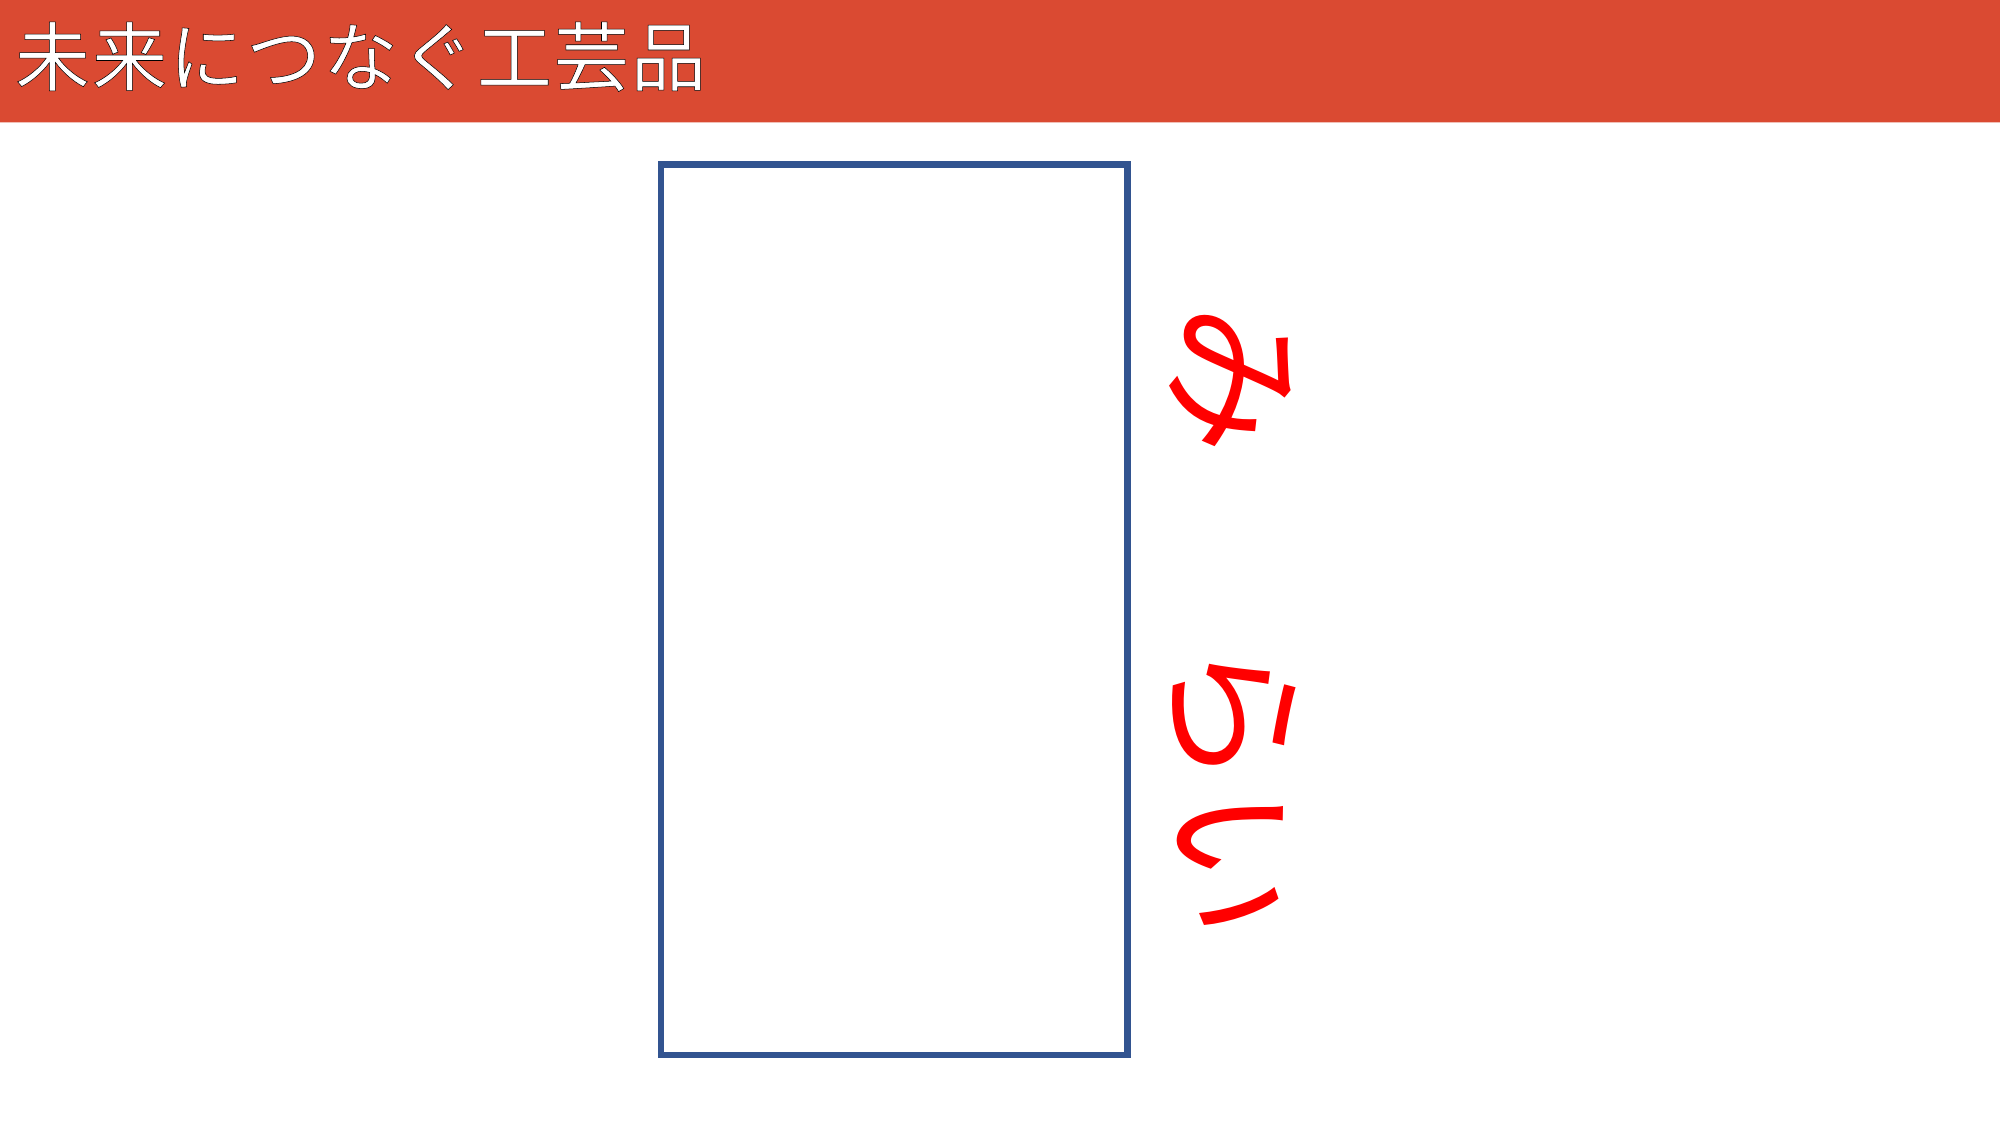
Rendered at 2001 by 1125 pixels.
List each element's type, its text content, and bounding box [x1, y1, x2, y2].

text_box [660, 163, 1129, 1056]
text_box 未来 [616, 195, 1152, 1125]
slide_number 34 [1712, 0, 2000, 123]
title 未来につなぐ工芸品 [0, 0, 1712, 123]
text_box み らい [1129, 289, 1337, 987]
